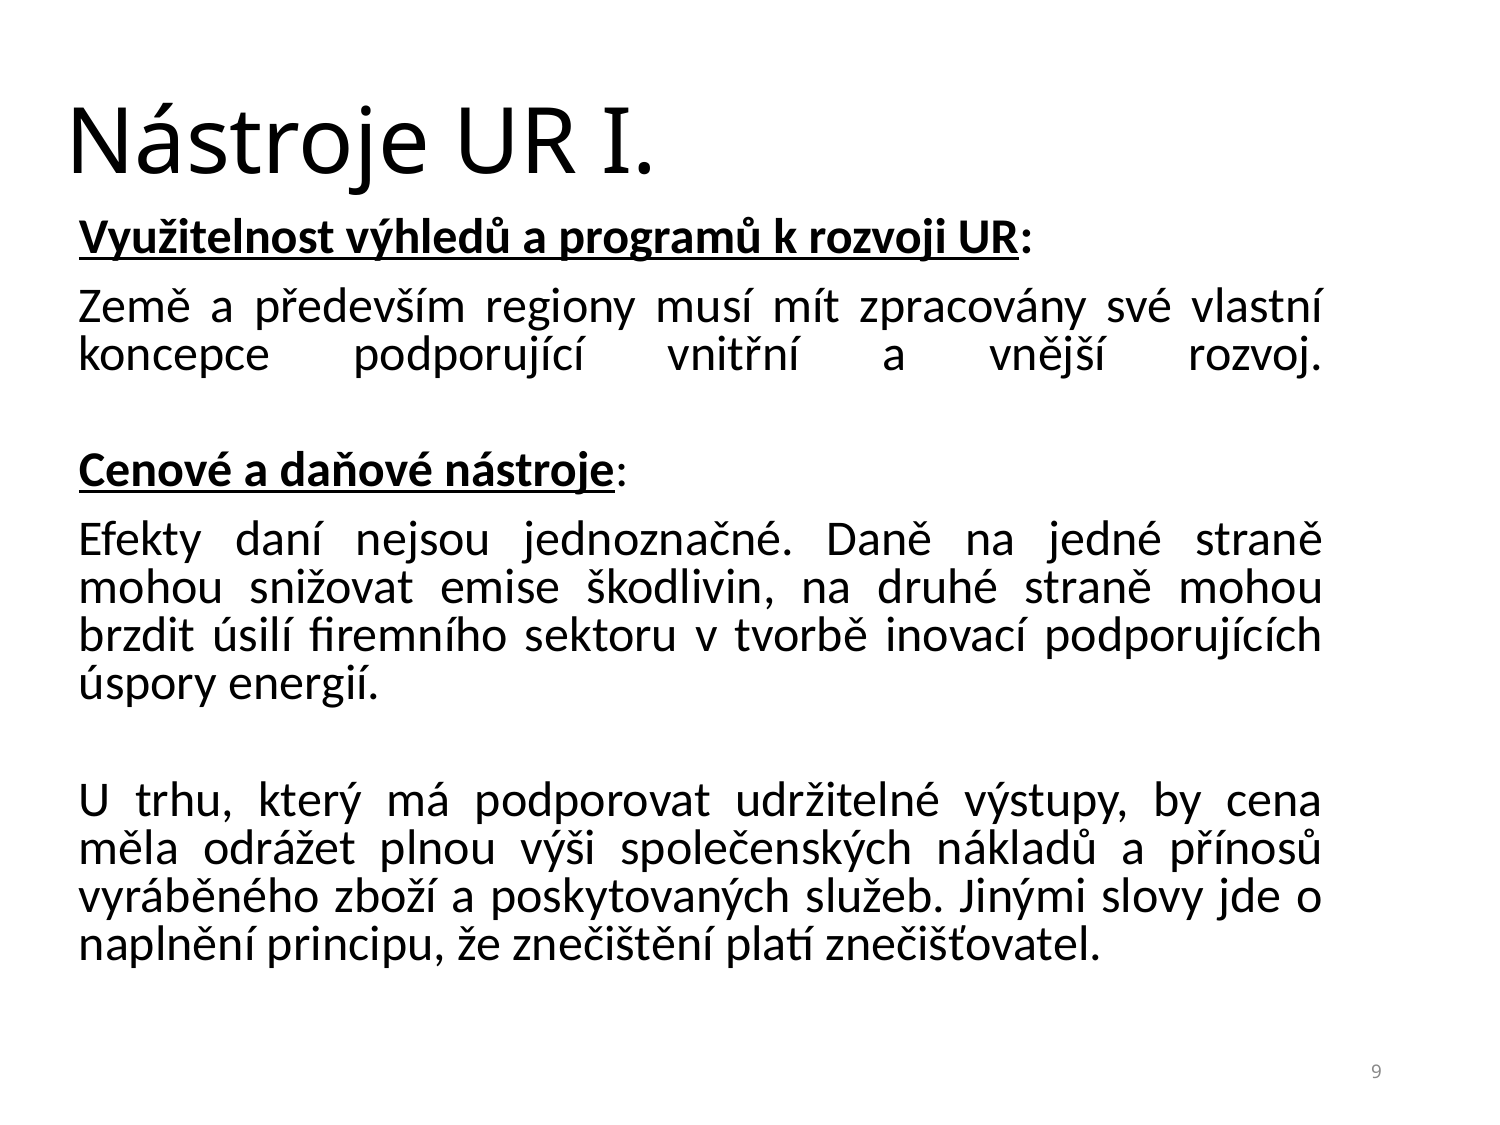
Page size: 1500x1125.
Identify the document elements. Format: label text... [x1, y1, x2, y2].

list Využitelnost výhledů a programů k rozvoji UR: Země a především regiony musí mít zpracovány své vlastní koncepce podporující vnitřní a vnější rozvoj. Cenové a daňové nástroje: Efekty daní nejsou jednoznačné. Daně na jedné straně mohou snižovat emise škodlivin, na druhé straně mohou brzdit úsilí firemního sektoru v tvorbě inovací podporujících úspory energií. U trhu, který má podporovat udržitelné výstupy, by cena měla odrážet plnou výši společenských nákladů a přínosů vyráběného zboží a poskytovaných služeb. Jinými slovy jde o naplnění principu, že znečištění platí znečišťovatel. [63, 207, 1339, 1071]
title Nástroje UR I. [50, 73, 1480, 215]
slide_number 9 [1059, 1042, 1397, 1103]
